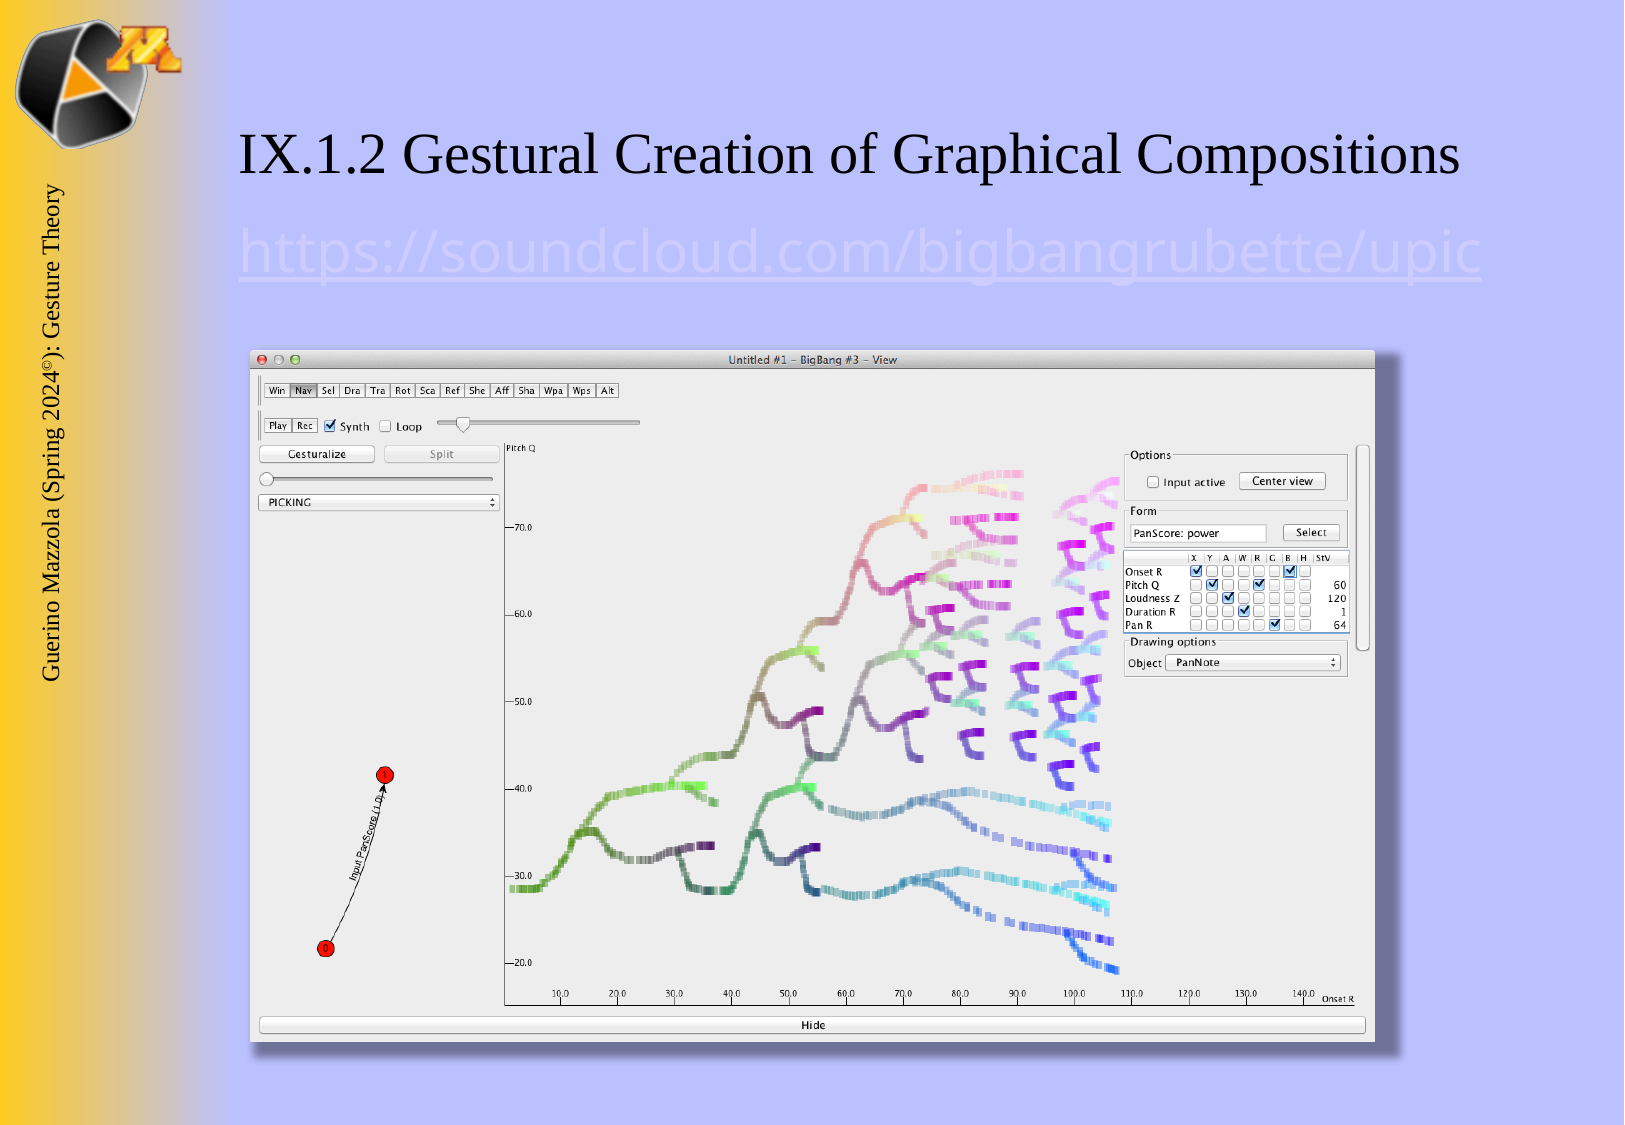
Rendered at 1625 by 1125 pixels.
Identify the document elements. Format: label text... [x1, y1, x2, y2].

picture [12, 18, 197, 149]
text_box IX.1.2 Gestural Creation of Graphical Compositions https://soundcloud.com/bigbangrubette/upic [224, 108, 1625, 302]
picture [249, 350, 1375, 1042]
